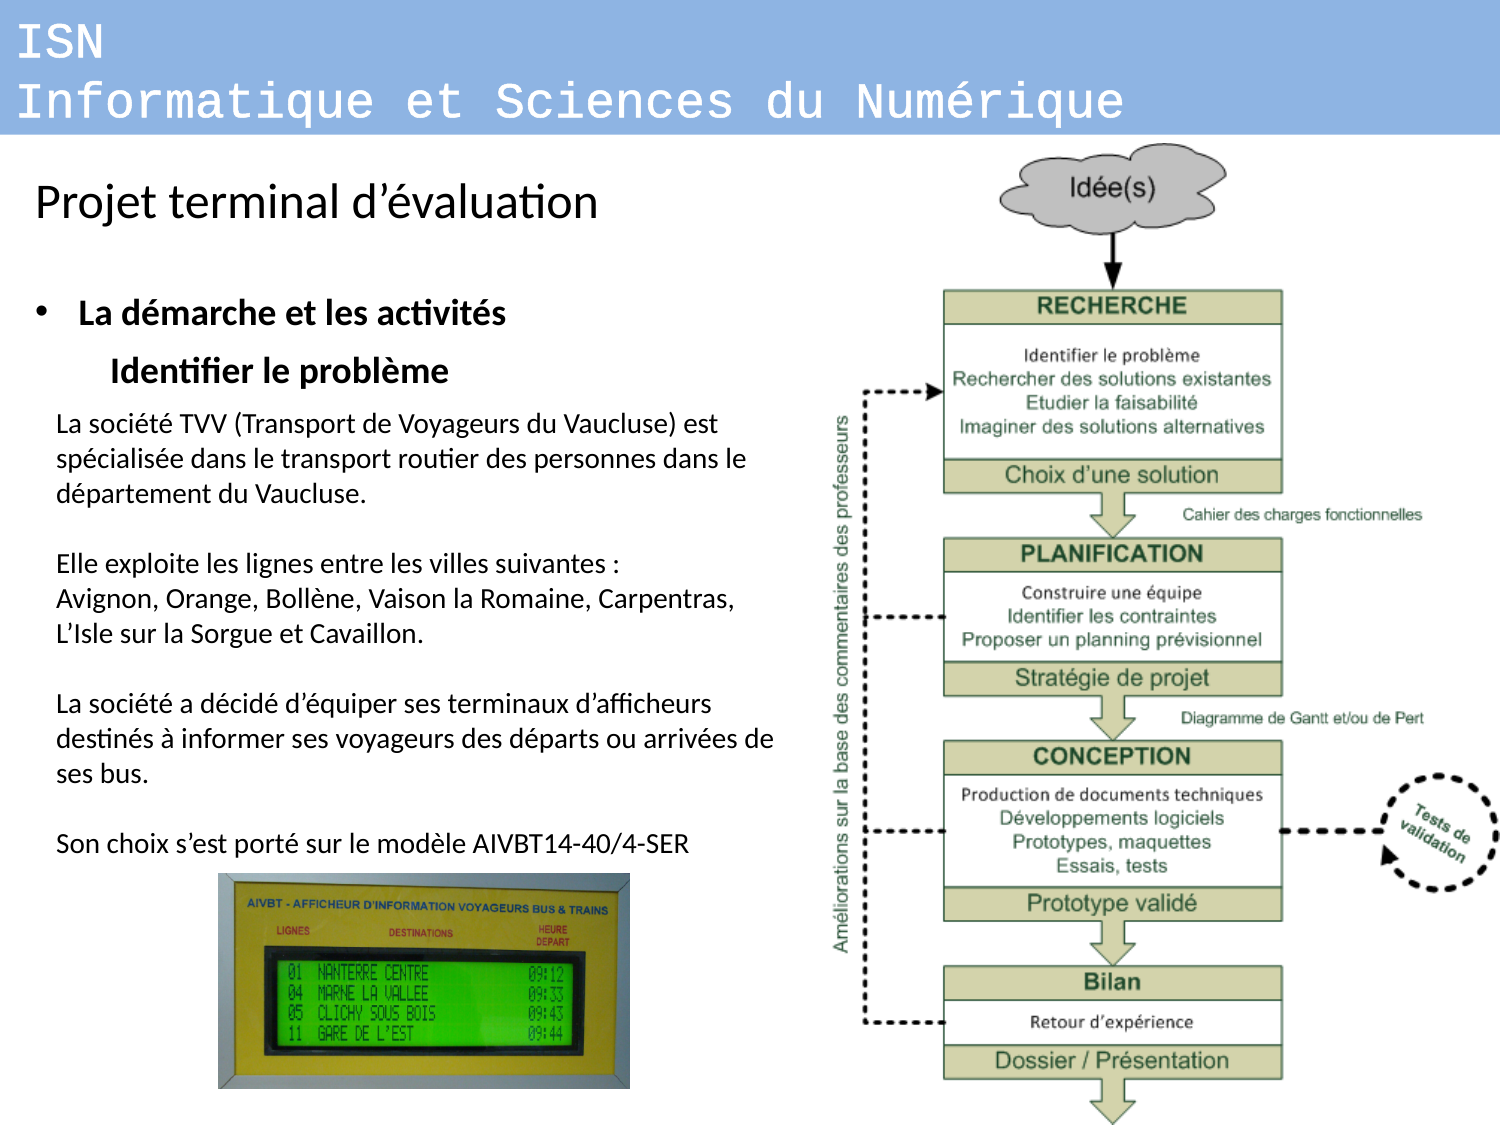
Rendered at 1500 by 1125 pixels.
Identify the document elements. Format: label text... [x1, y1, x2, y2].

picture [218, 873, 630, 1089]
text_box Projet terminal d’évaluation La démarche et les activités Identifier le problème [20, 160, 821, 714]
text_box La société TVV (Transport de Voyageurs du Vaucluse) est spécialisée dans le transport routier des personnes dans le département du Vaucluse. Elle exploite les lignes entre les villes suivantes : Avignon, Orange, Bollène, Vaison la Romaine, Carpentras, L’Isle sur la Sorgue et Cavaillon. La société a décidé d’équiper ses terminaux d’afficheurs destinés à informer ses voyageurs des départs ou arrivées de ses bus. Son choix s’est porté sur le modèle AIVBT14-40/4-SER [41, 397, 798, 867]
picture [826, 142, 1500, 1125]
text_box ISN Informatique et Sciences du Numérique [0, 0, 1500, 135]
